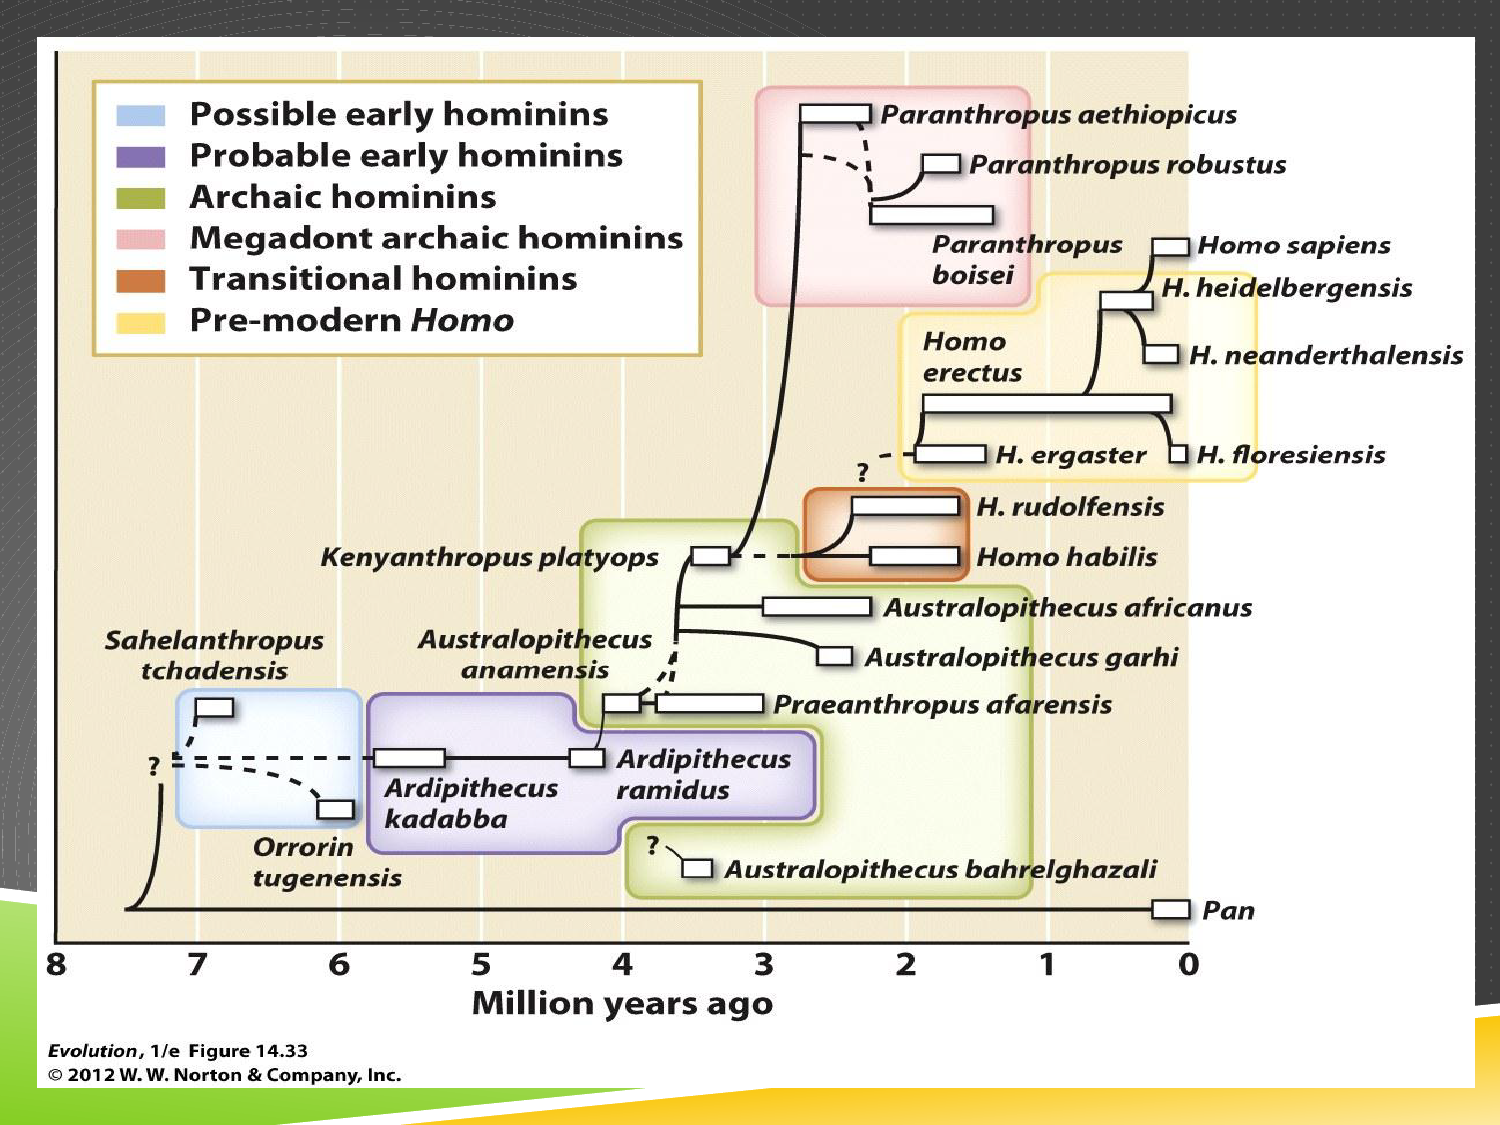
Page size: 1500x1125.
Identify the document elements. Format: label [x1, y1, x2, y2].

picture [37, 37, 1476, 1088]
